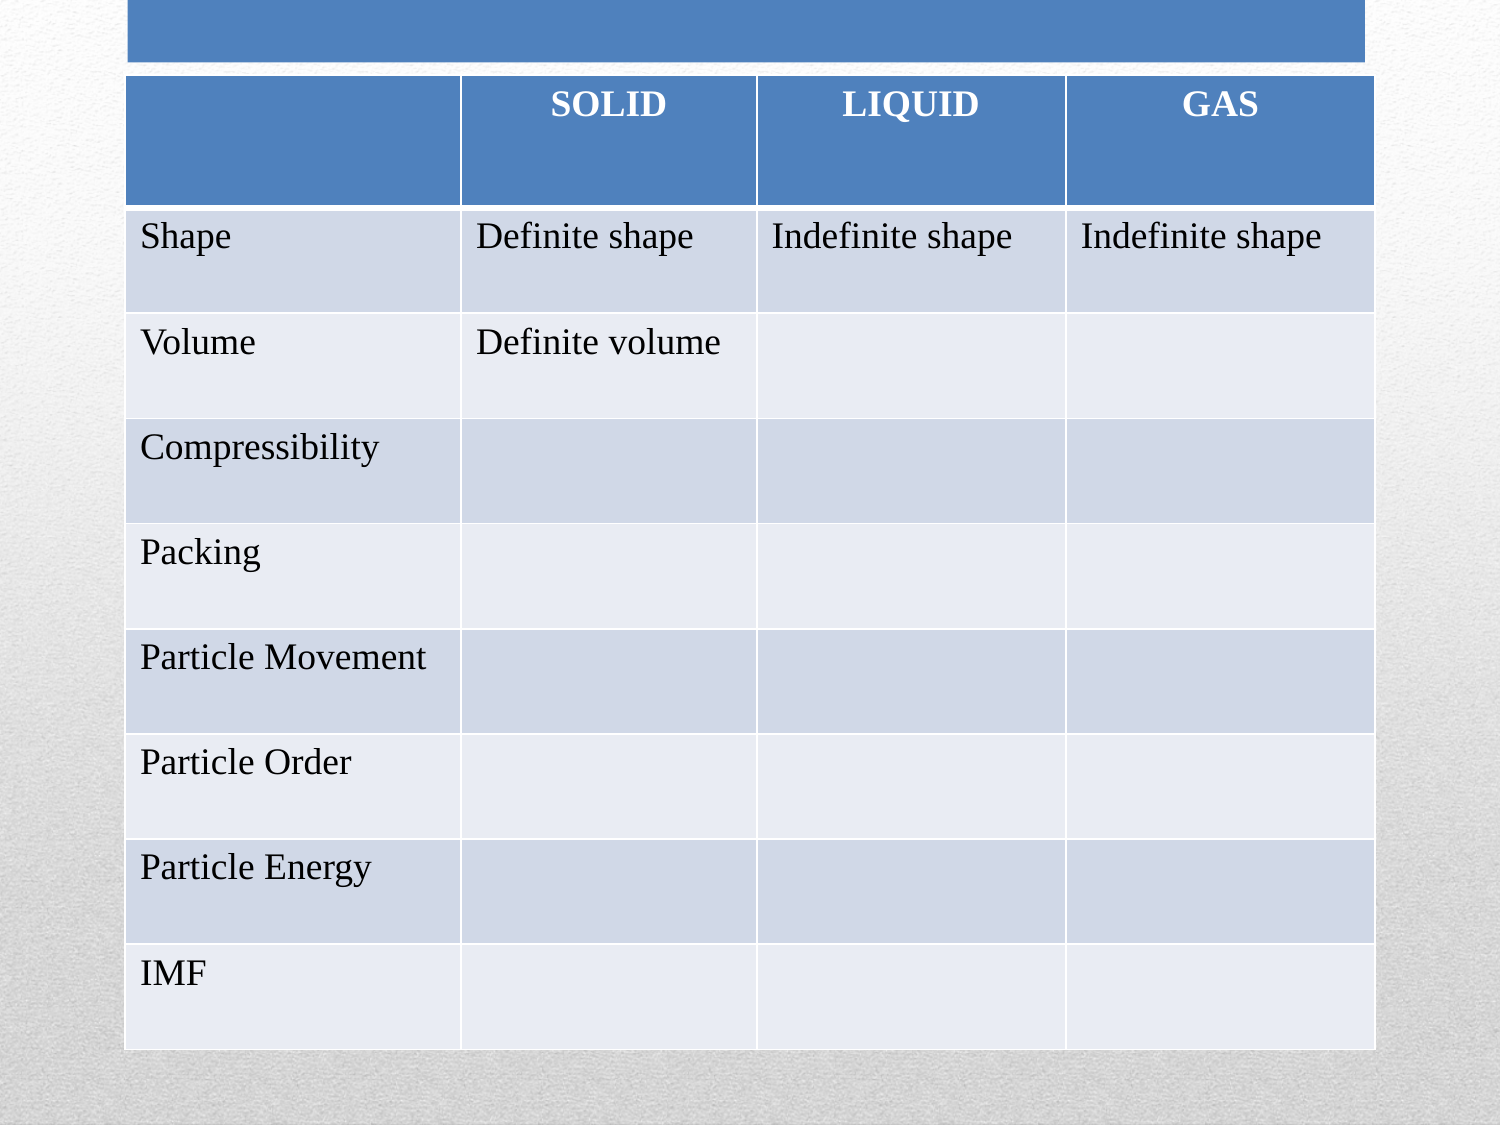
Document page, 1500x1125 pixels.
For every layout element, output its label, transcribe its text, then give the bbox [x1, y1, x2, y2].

table_header LIQUID [758, 76, 1065, 205]
table_cell [1067, 840, 1374, 943]
table_cell [462, 630, 756, 733]
table_cell [758, 524, 1065, 628]
table_cell [1067, 419, 1374, 523]
table_cell [758, 419, 1065, 523]
table_cell Particle Order [126, 735, 460, 838]
table_cell [462, 735, 756, 838]
table_cell [758, 630, 1065, 733]
table_cell [462, 945, 756, 1049]
table_cell Particle Energy [126, 840, 460, 943]
table_cell Indefinite shape [758, 211, 1065, 312]
table_cell [462, 840, 756, 943]
table_cell [1067, 735, 1374, 838]
table_cell Particle Movement [126, 630, 460, 733]
table_cell [1067, 524, 1374, 628]
table_header [126, 76, 460, 205]
table_header GAS [1067, 76, 1374, 205]
table_cell [462, 419, 756, 523]
table_cell Definite volume [462, 314, 756, 418]
table_cell Compressibility [126, 419, 460, 523]
table_cell Volume [126, 314, 460, 418]
table_cell [462, 524, 756, 628]
table_cell [758, 314, 1065, 418]
table_cell [758, 735, 1065, 838]
table_cell IMF [126, 945, 460, 1049]
table_cell Packing [126, 524, 460, 628]
table_cell [758, 840, 1065, 943]
table_cell [758, 945, 1065, 1049]
table_cell [1067, 945, 1374, 1049]
table_cell Shape [126, 211, 460, 312]
table_cell [1067, 630, 1374, 733]
table_cell Definite shape [462, 211, 756, 312]
table_cell [1067, 314, 1374, 418]
table_cell Indefinite shape [1067, 211, 1374, 312]
table_header SOLID [462, 76, 756, 205]
